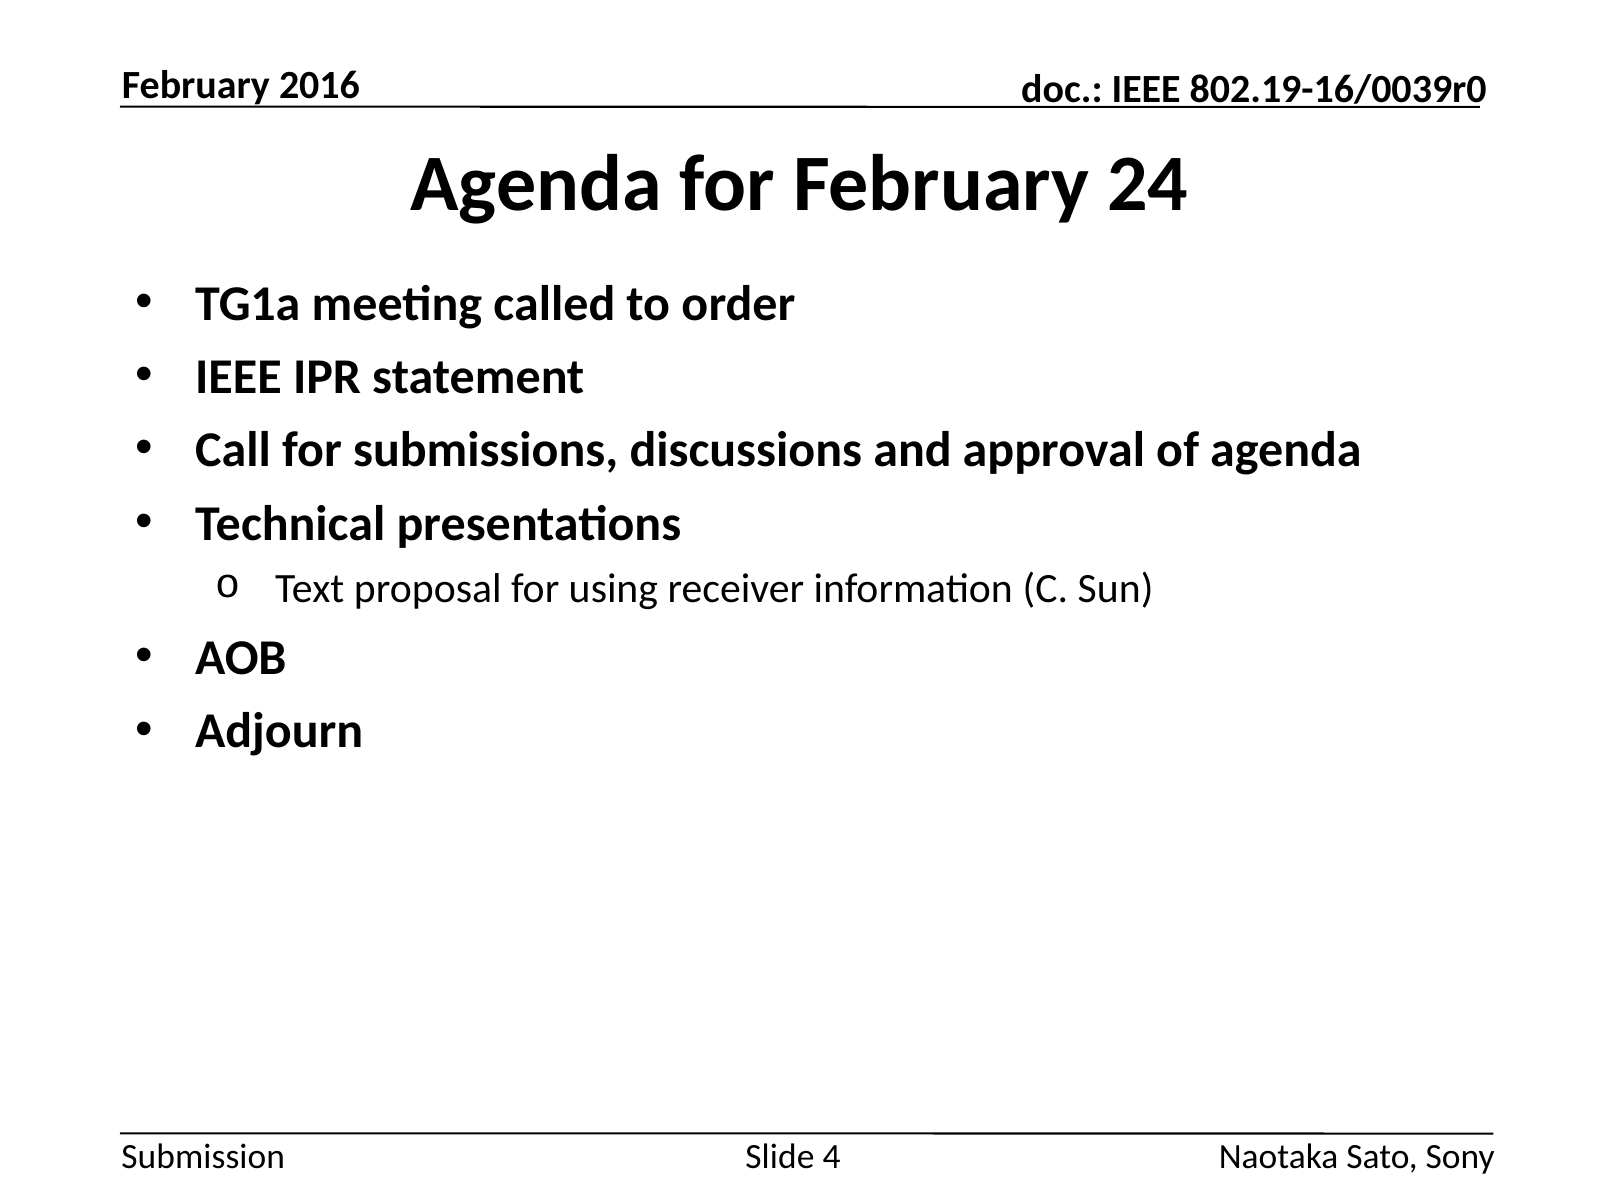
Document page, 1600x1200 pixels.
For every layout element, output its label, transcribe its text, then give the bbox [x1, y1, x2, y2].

slide_number Slide 4 [733, 1132, 854, 1197]
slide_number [121, 58, 451, 107]
footer Naotaka Sato, Sony [937, 1132, 1495, 1174]
list TG1a meeting called to order IEEE IPR statement Call for submissions, discussions and approval of agenda Technical presentations Text proposal for using receiver information (C. Sun) AOB Adjourn [119, 262, 1480, 1126]
title Agenda for February 24 [119, 119, 1480, 238]
